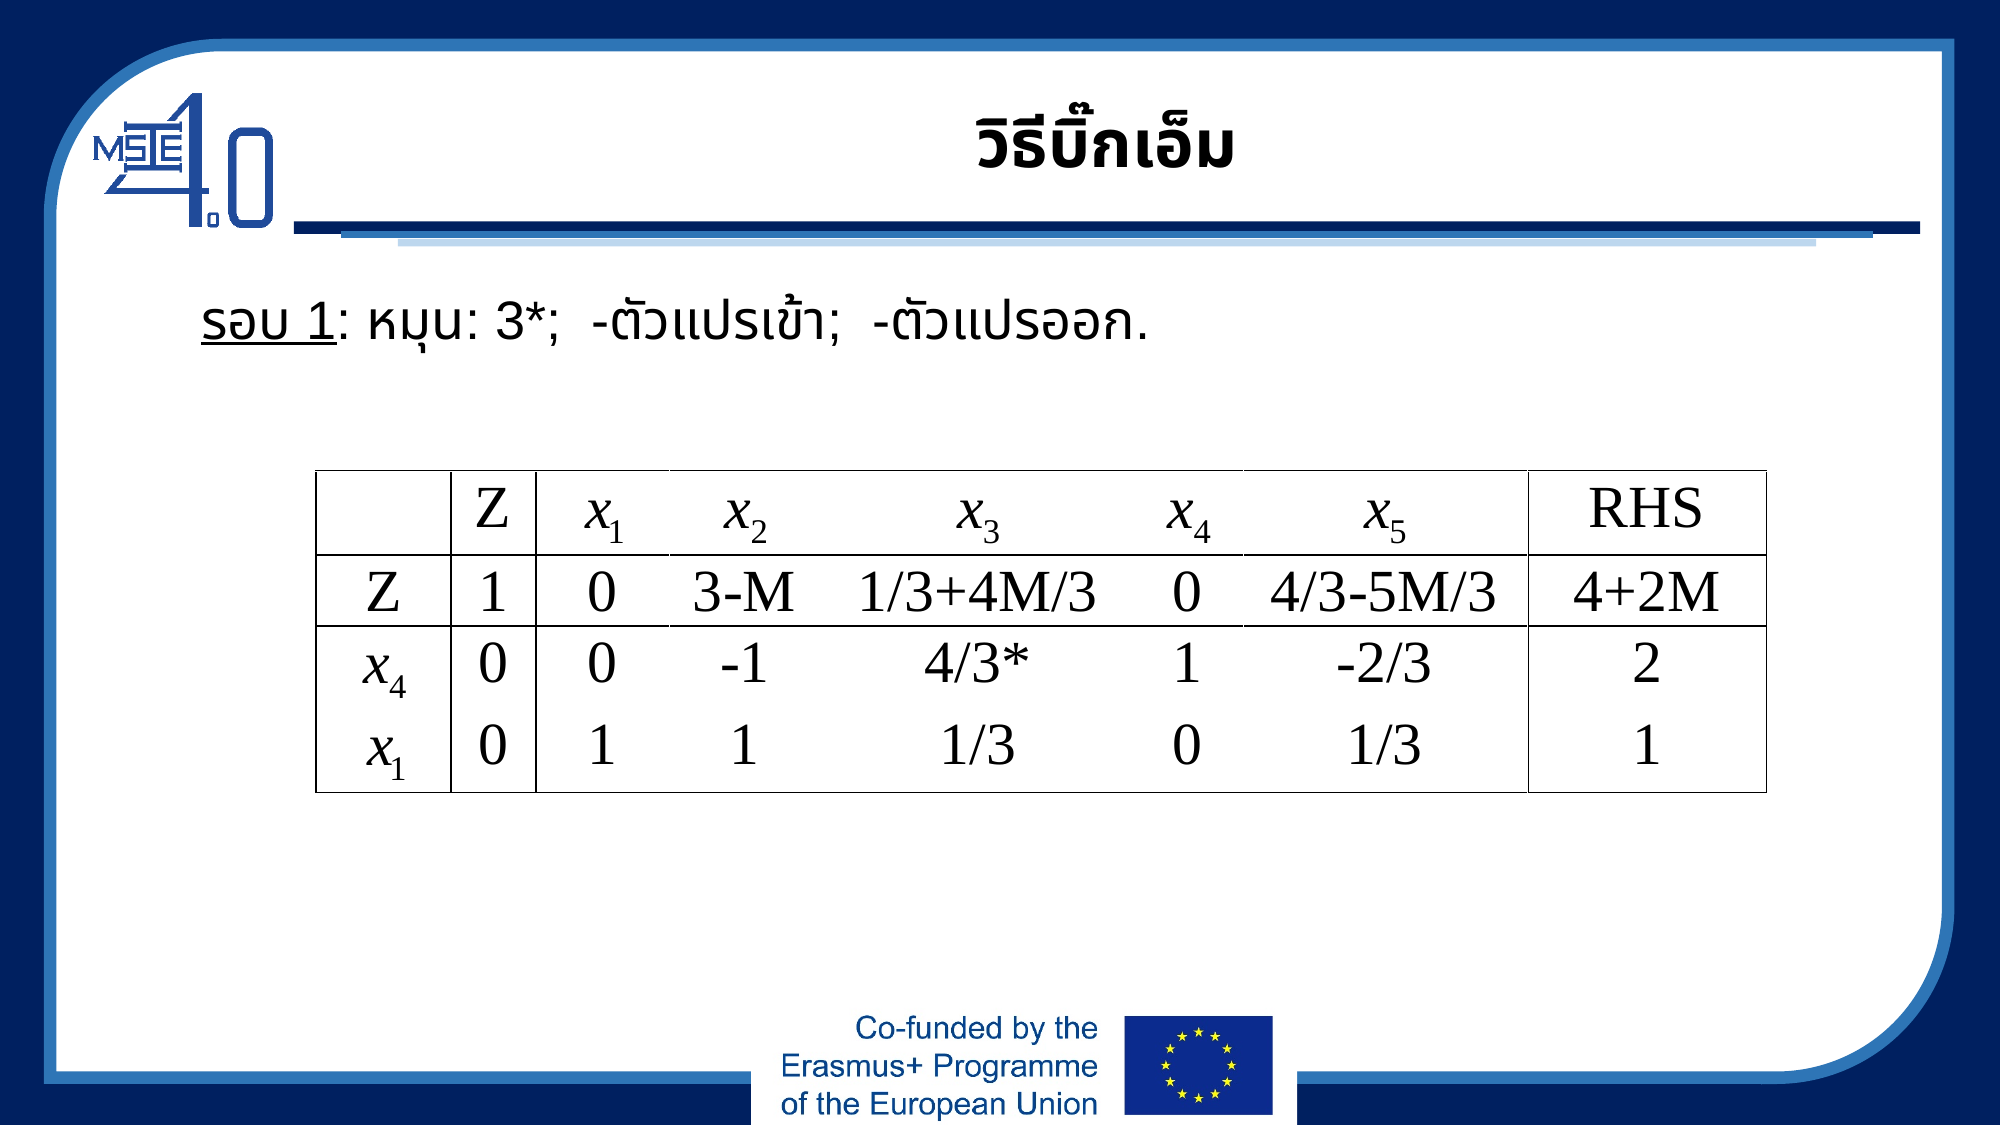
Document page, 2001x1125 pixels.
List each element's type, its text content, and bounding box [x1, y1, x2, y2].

title วิธีบิ๊กเอ็ม [294, 73, 1921, 220]
picture [751, 1003, 1298, 1125]
picture [194, 469, 1888, 846]
